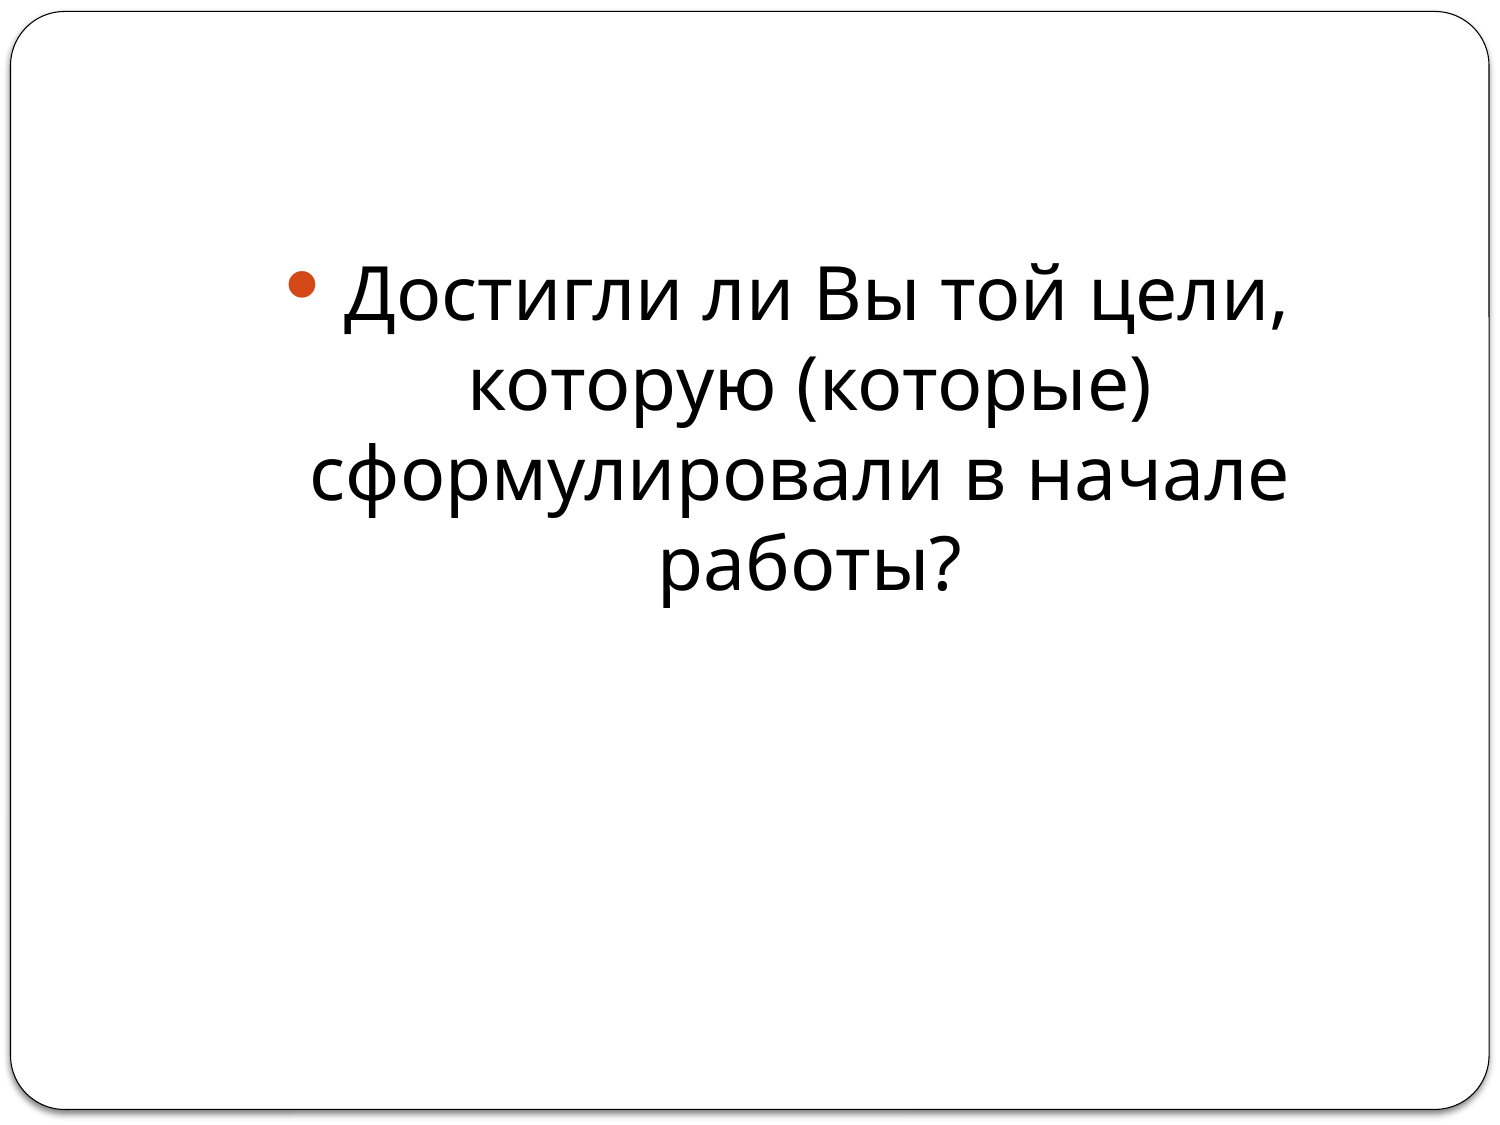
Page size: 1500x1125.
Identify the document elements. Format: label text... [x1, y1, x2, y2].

list Достигли ли Вы той цели, которую (которые) сформулировали в начале работы? [150, 237, 1425, 988]
